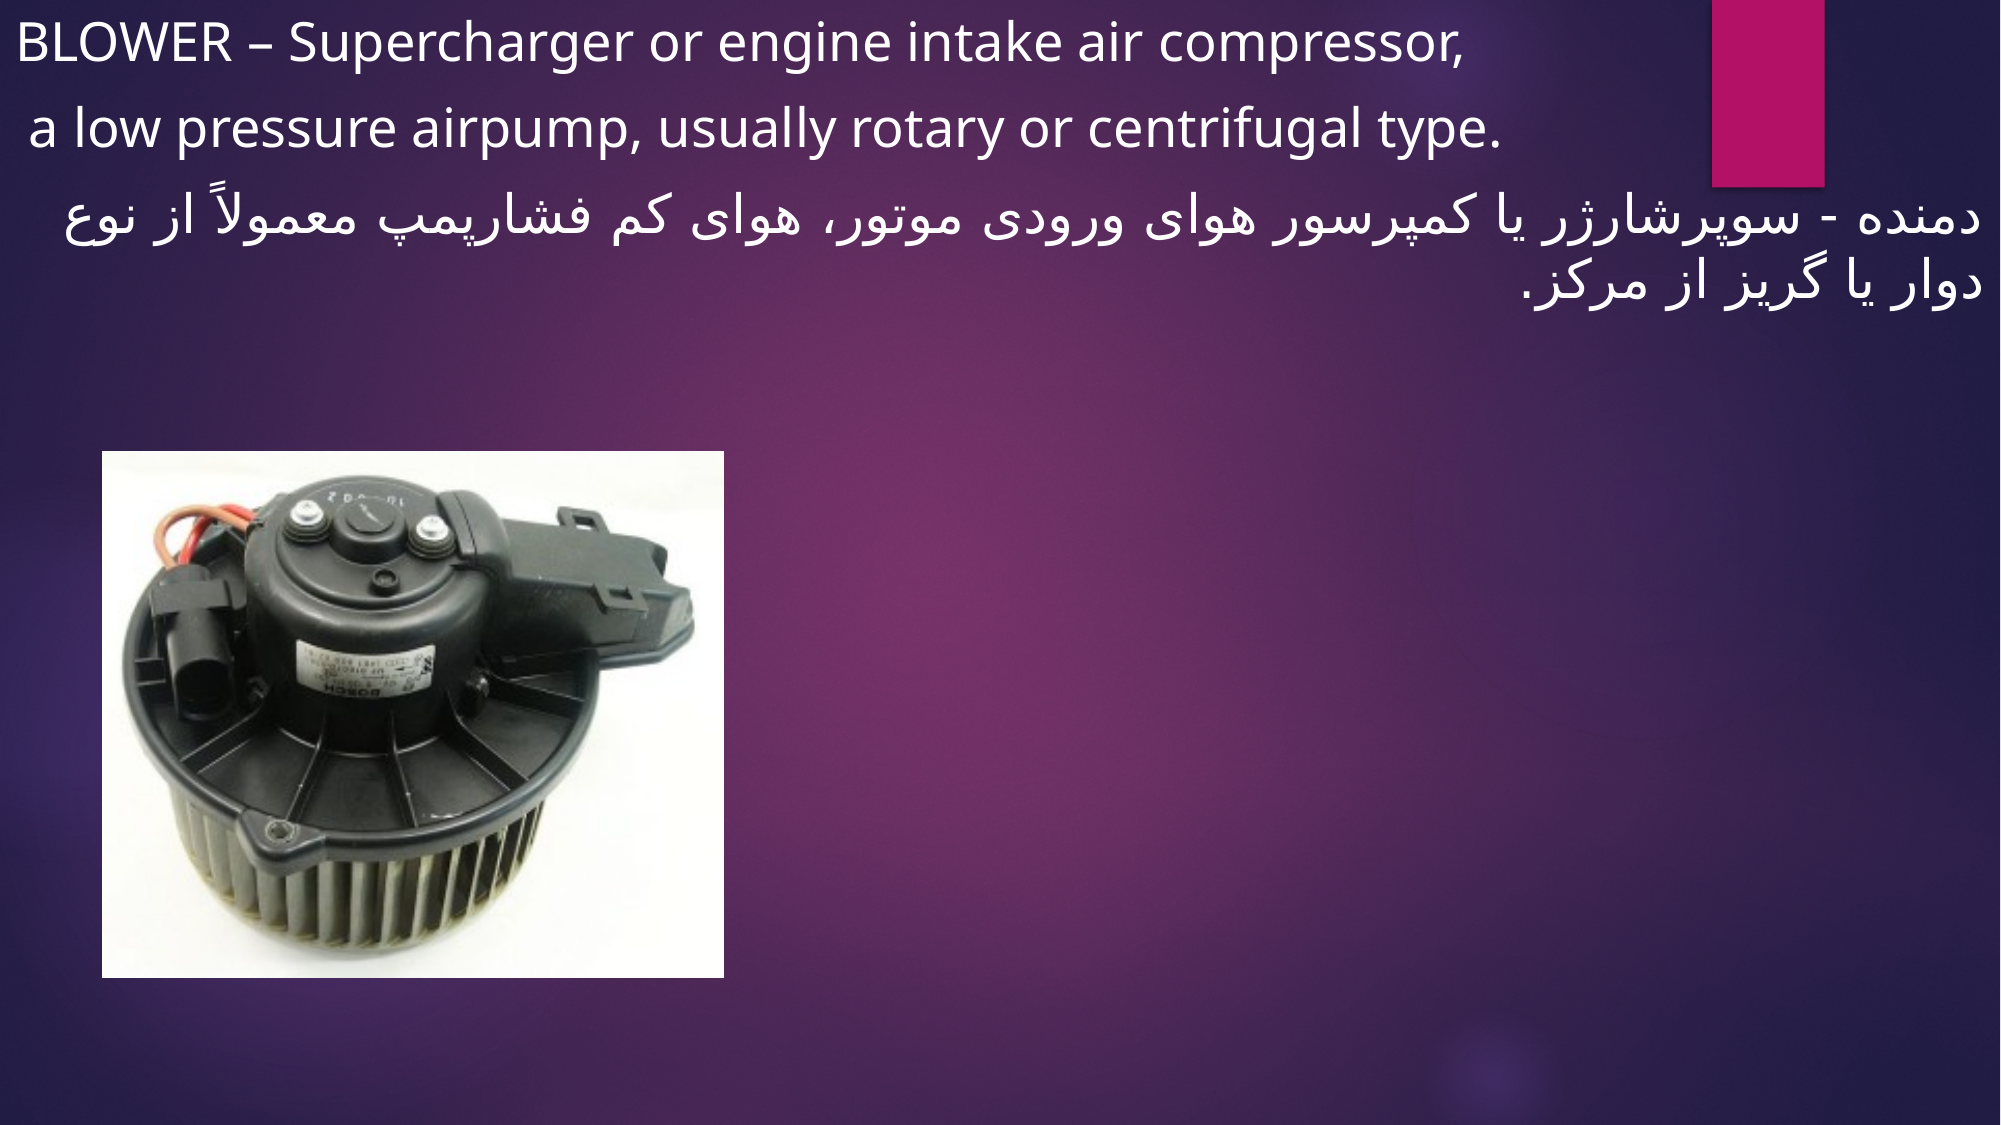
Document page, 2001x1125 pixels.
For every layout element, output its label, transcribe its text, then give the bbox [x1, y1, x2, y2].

picture [101, 451, 725, 979]
list BLOWER – Supercharger or engine intake air compressor, a low pressure airpump, usually rotary or centrifugal type. دمنده - سوپرشارژر یا کمپرسور هوای ورودی موتور، هوای کم فشارپمپ معمولاً از نوع دوار یا گریز از مرکز. [0, 0, 2000, 1125]
